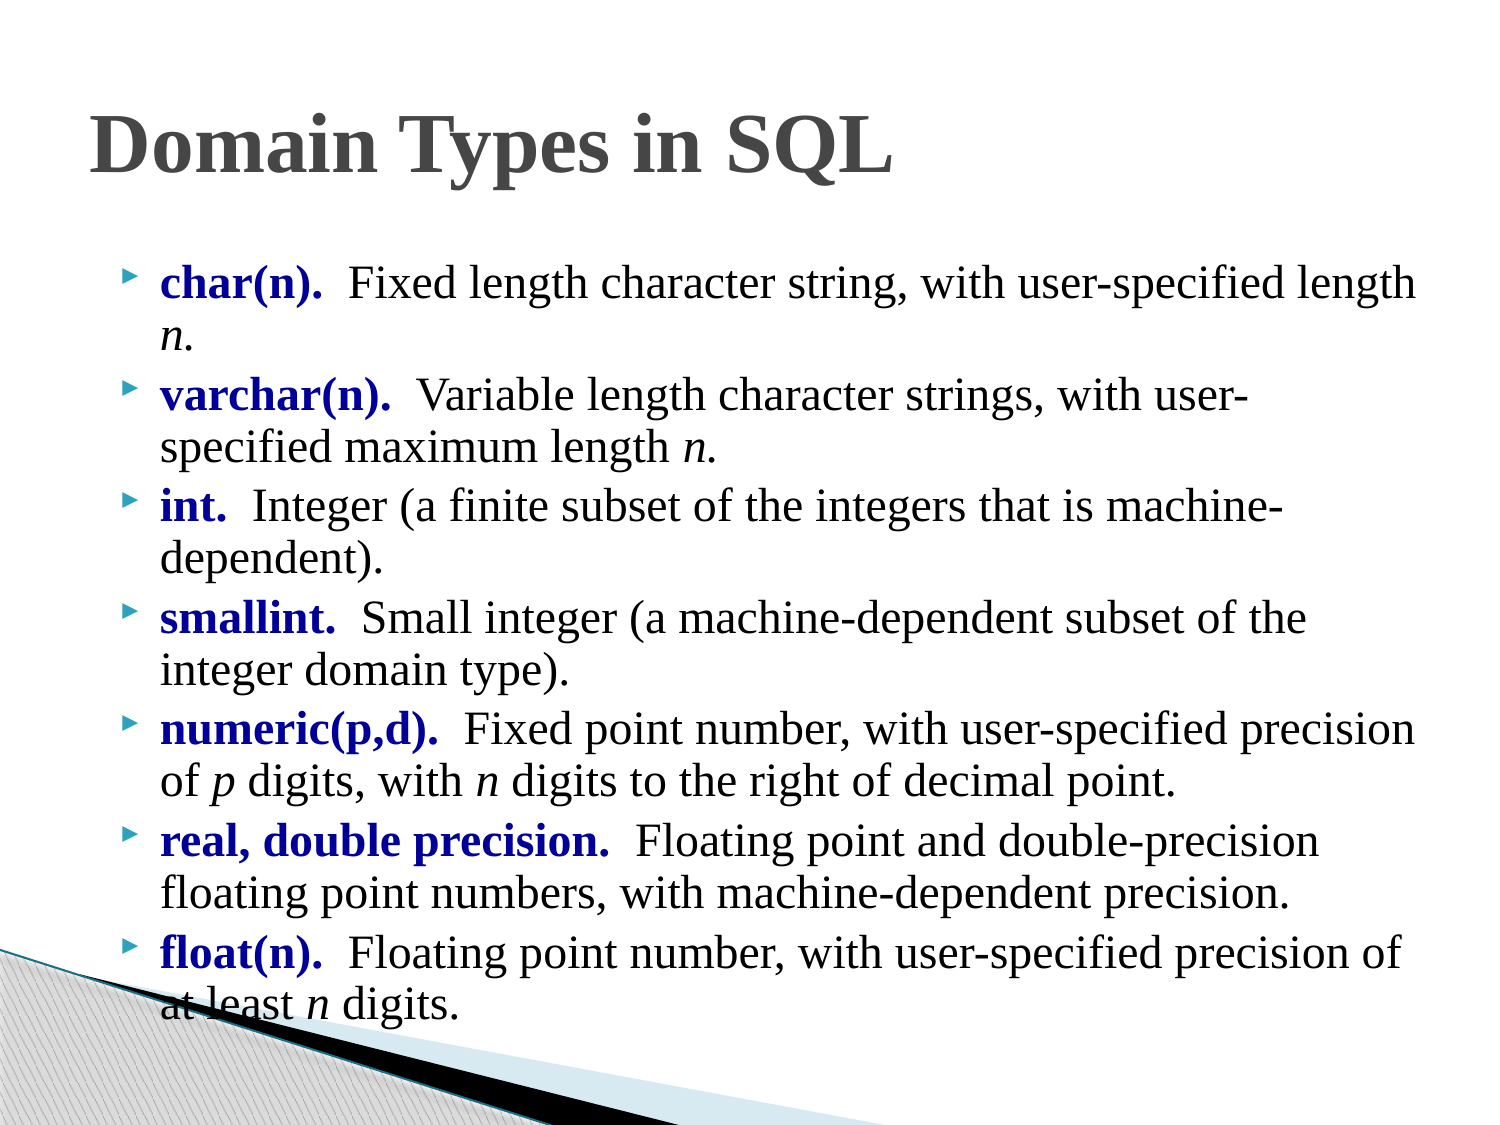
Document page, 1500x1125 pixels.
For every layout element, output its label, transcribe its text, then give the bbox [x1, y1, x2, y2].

title Domain Types in SQL [75, 45, 1425, 233]
list char(n). Fixed length character string, with user-specified length n. varchar(n). Variable length character strings, with user-specified maximum length n. int. Integer (a finite subset of the integers that is machine-dependent). smallint. Small integer (a machine-dependent subset of the integer domain type). numeric(p,d). Fixed point number, with user-specified precision of p digits, with n digits to the right of decimal point. real, double precision. Floating point and double-precision floating point numbers, with machine-dependent precision. float(n). Floating point number, with user-specified precision of at least n digits. [87, 249, 1437, 1050]
